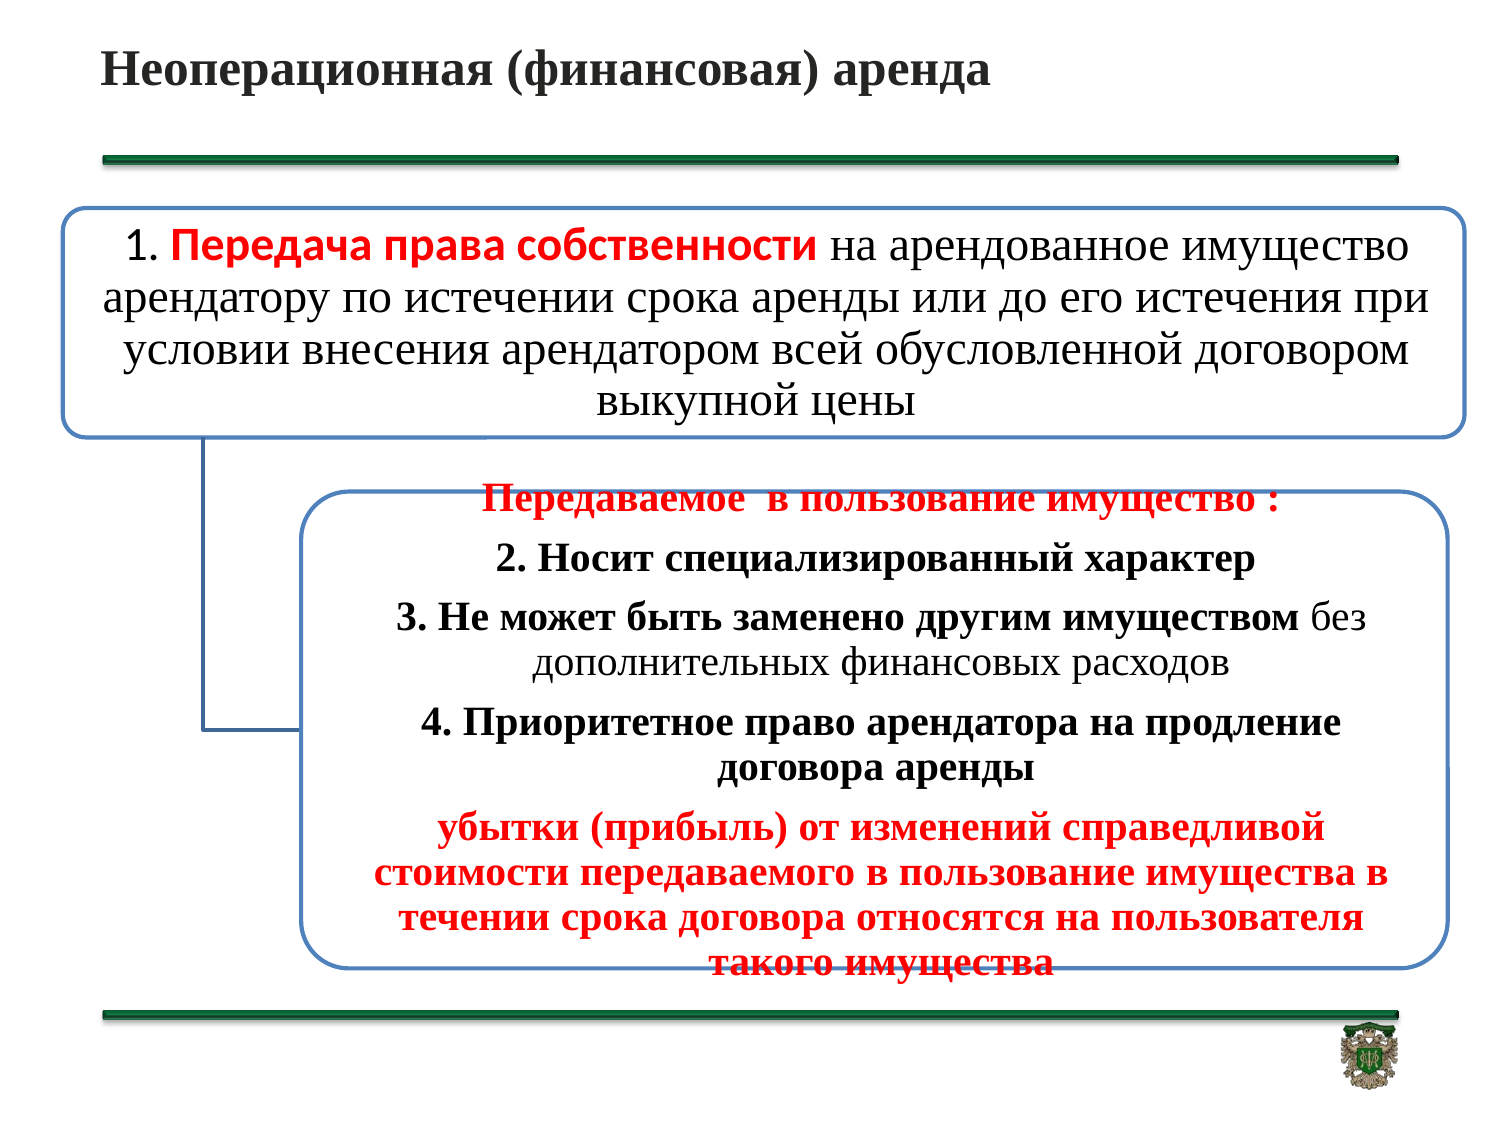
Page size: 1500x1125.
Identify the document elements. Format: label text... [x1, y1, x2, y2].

picture [94, 1005, 1406, 1090]
title Неоперационная (финансовая) аренда [100, 34, 1400, 97]
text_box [35, 191, 1465, 988]
picture [94, 150, 1406, 176]
